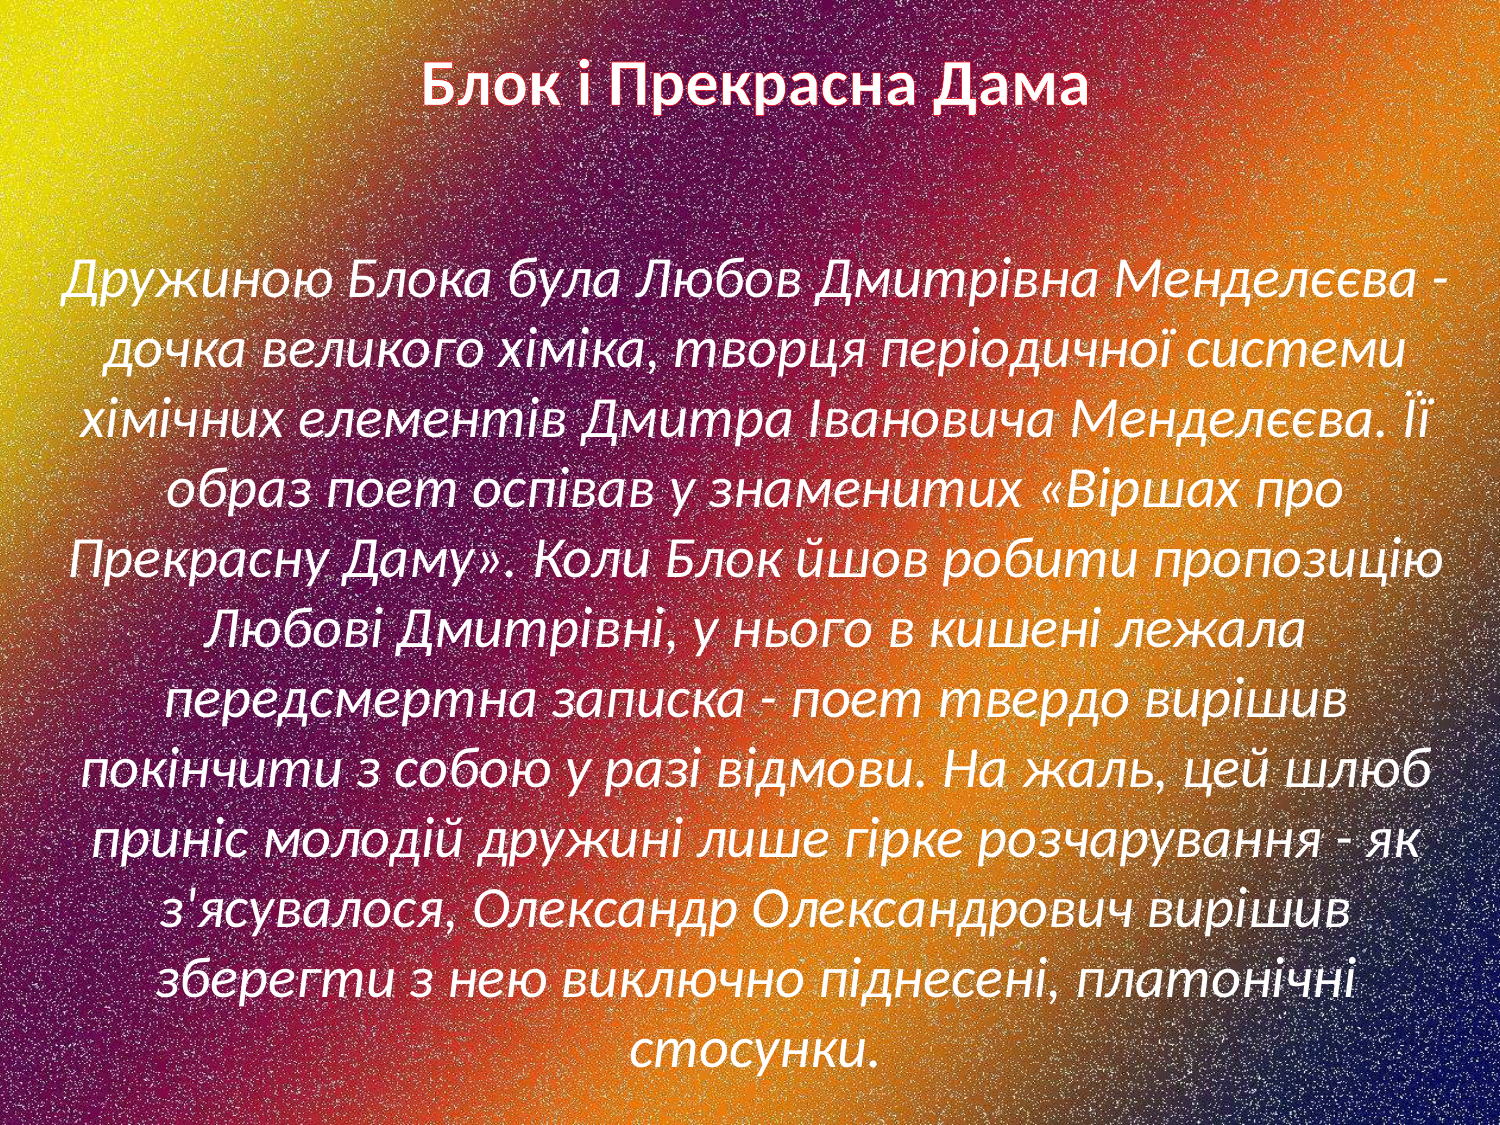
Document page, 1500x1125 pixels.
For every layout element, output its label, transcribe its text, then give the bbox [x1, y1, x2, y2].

picture [0, 0, 1500, 1125]
subtitle Блок і Прекрасна Дама [53, 30, 1459, 209]
text_box Дружиною Блока була Любов Дмитрівна Менделєєва - дочка великого хіміка, творця періодичної системи хімічних елементів Дмитра Івановича Менделєєва. Її образ поет оспівав у знаменитих «Віршах про Прекрасну Даму». Коли Блок йшов робити пропозицію Любові Дмитрівні, у нього в кишені лежала передсмертна записка - поет твердо вирішив покінчити з собою у разі відмови. На жаль, цей шлюб приніс молодій дружині лише гірке розчарування - як з'ясувалося, Олександр Олександрович вирішив зберегти з нею виключно піднесені, платонічні стосунки. [41, 231, 1471, 1087]
